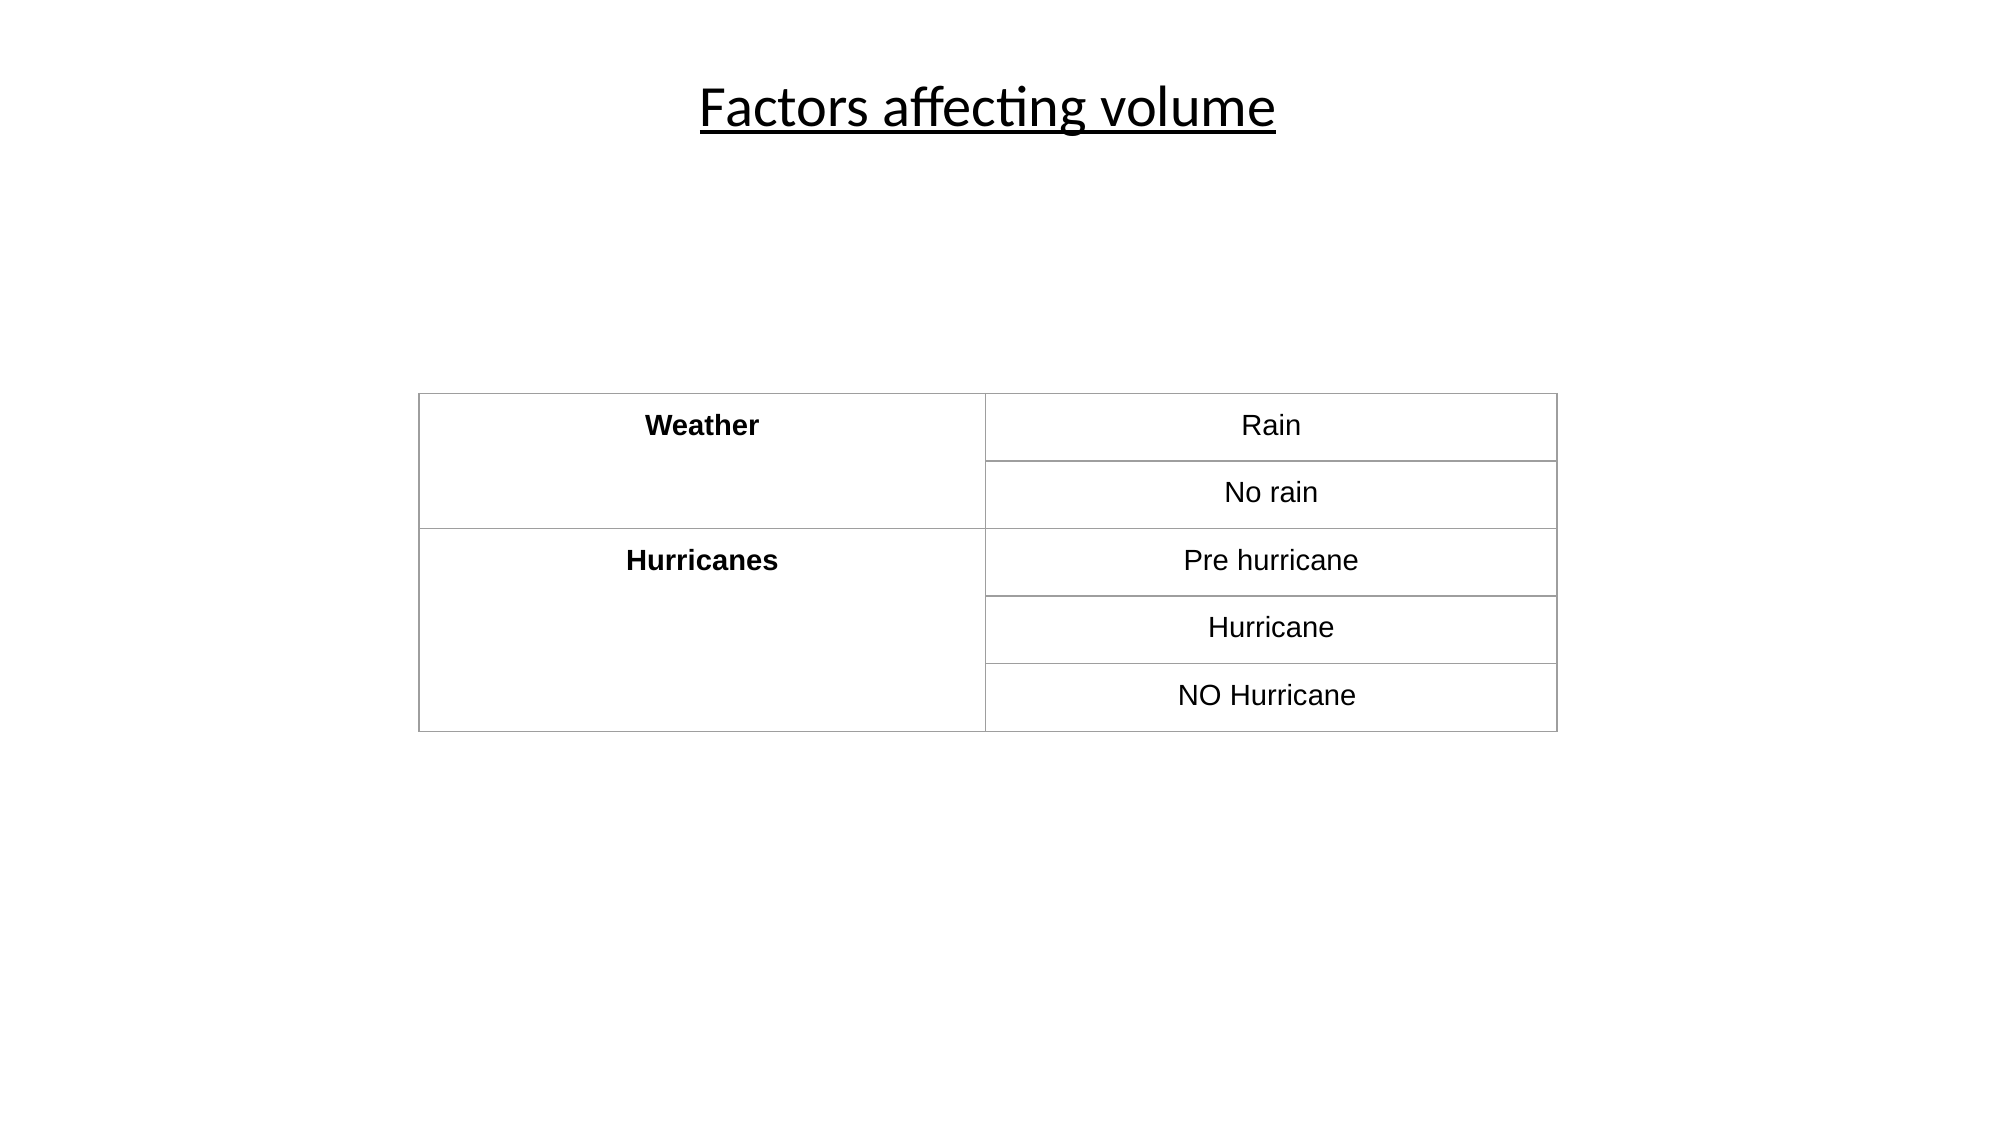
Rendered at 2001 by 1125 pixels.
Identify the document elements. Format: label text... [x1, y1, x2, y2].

table_header Weather [420, 394, 985, 528]
table_cell Pre hurricane [986, 529, 1556, 595]
list Factors affecting volume [125, 68, 1851, 1026]
table_cell Hurricane [986, 597, 1556, 663]
table_header Rain [986, 394, 1556, 460]
table_cell Hurricanes [420, 529, 985, 731]
table_cell No rain [986, 462, 1556, 528]
table_cell NO Hurricane [986, 664, 1556, 731]
